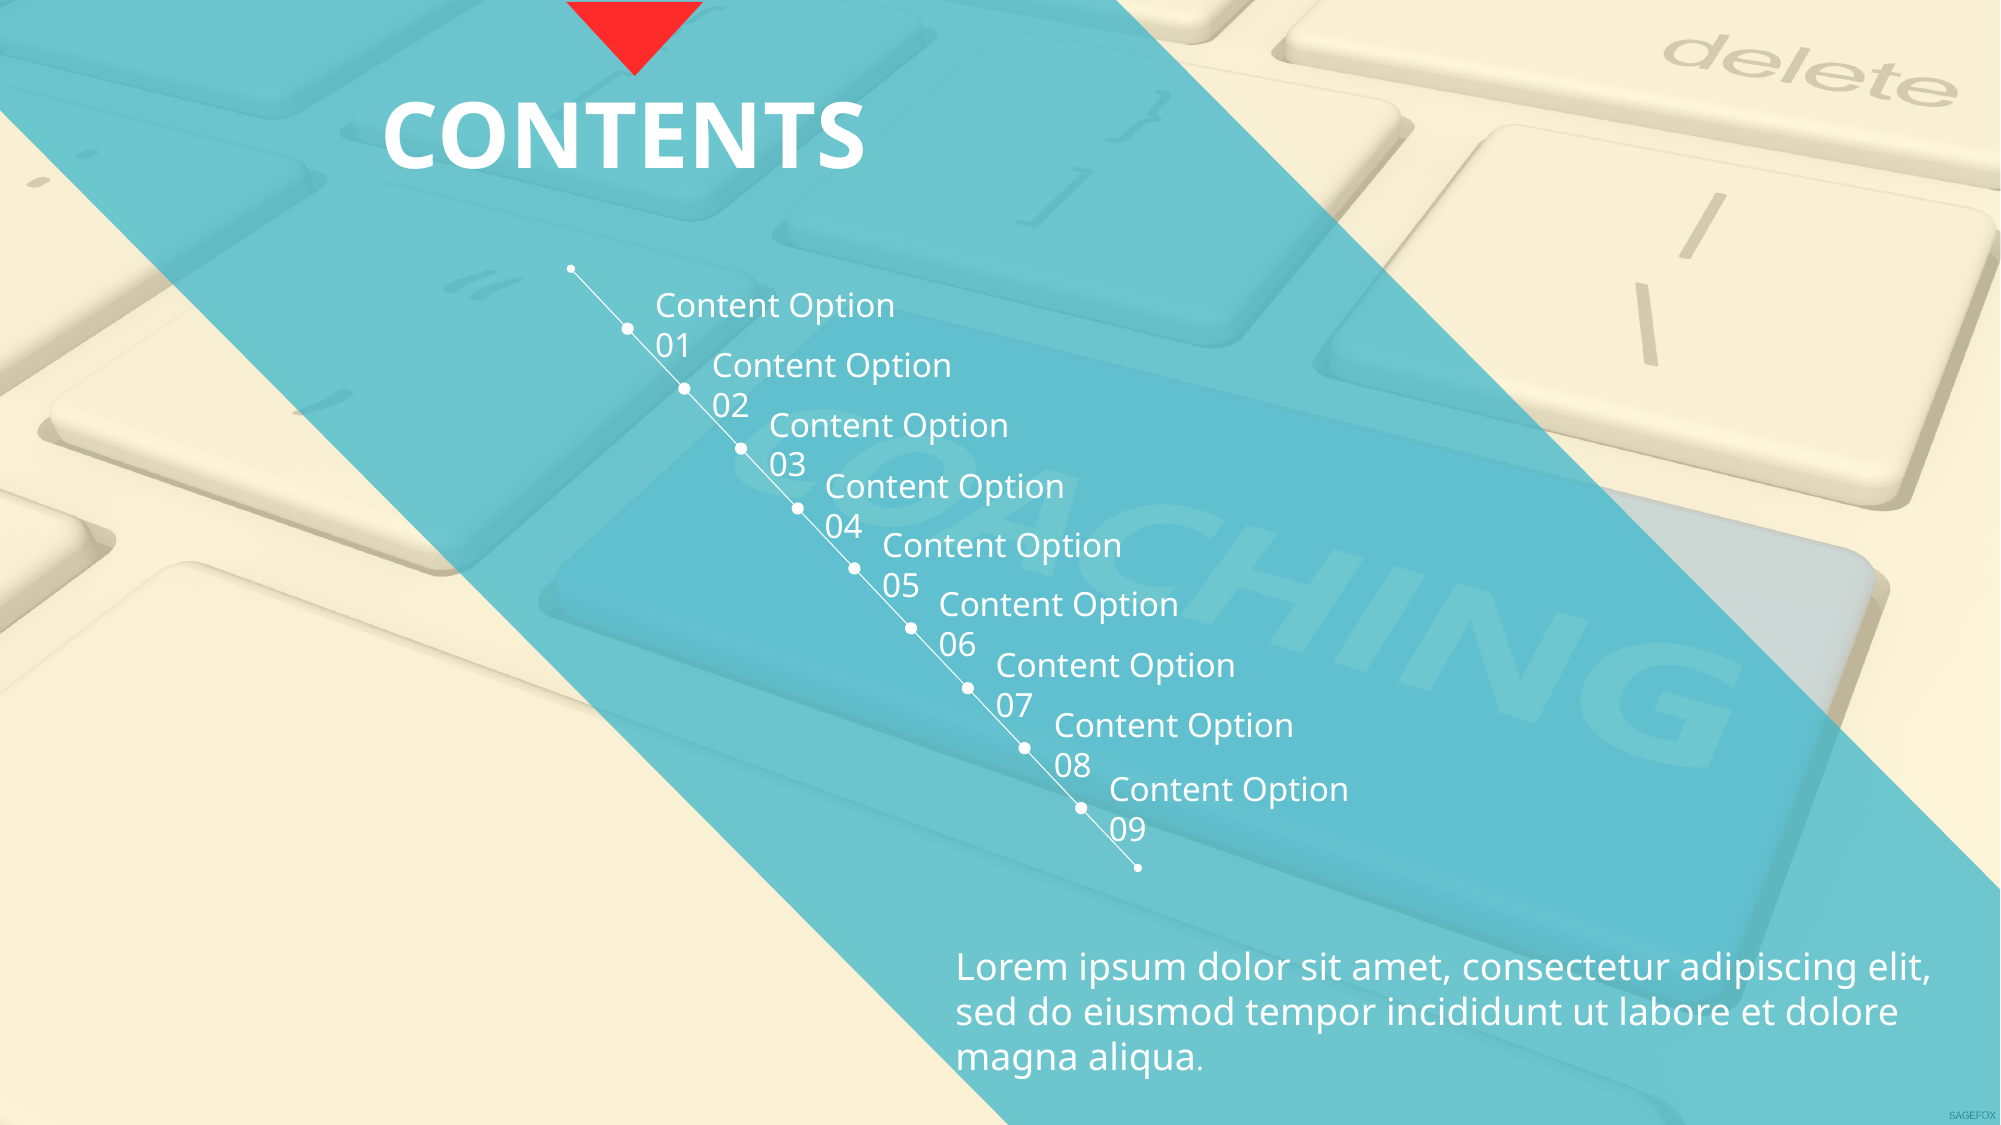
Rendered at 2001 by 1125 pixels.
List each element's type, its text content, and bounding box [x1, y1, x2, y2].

text_box Content Option 07 [980, 636, 1281, 732]
text_box Content Option 06 [924, 576, 1224, 671]
text_box [967, 1085, 2000, 1125]
text_box CONTENTS [324, 69, 924, 194]
text_box Content Option 04 [809, 458, 1110, 553]
text_box Content Option 01 [640, 277, 941, 372]
text_box [0, 0, 2000, 1058]
text_box Content Option 09 [1093, 761, 1394, 856]
text_box Lorem ipsum dolor sit amet, consectetur adipiscing elit, sed do eiusmod tempor incididunt ut labore et dolore magna aliqua. [940, 935, 2000, 1085]
text_box [563, 0, 706, 78]
text_box Content Option 03 [753, 396, 1054, 491]
text_box Content Option 05 [867, 517, 1168, 612]
text_box Content Option 08 [1038, 696, 1339, 792]
text_box Content Option 02 [697, 336, 998, 432]
